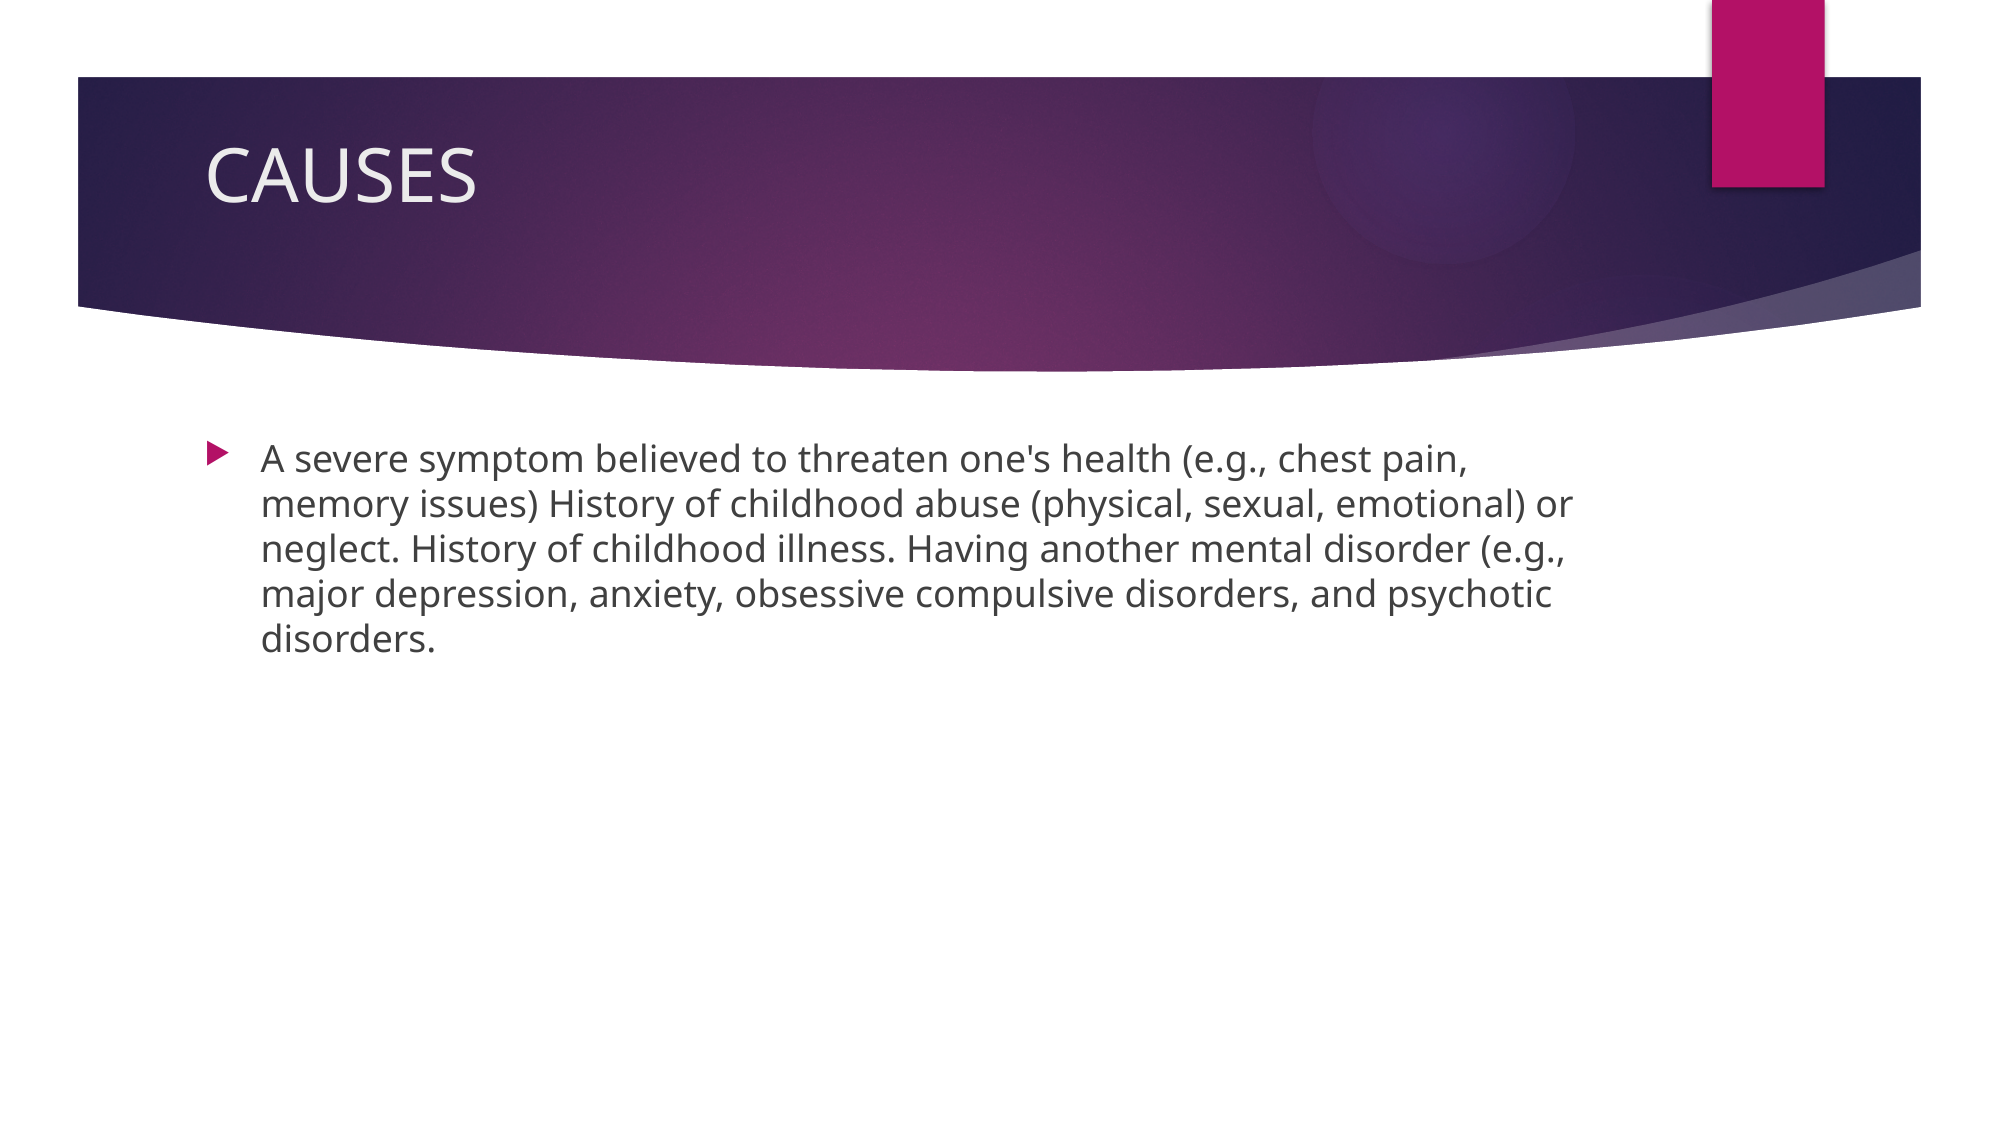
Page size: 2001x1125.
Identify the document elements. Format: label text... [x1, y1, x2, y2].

title CAUSES [189, 159, 1627, 276]
list A severe symptom believed to threaten one's health (e.g., chest pain, memory issues) History of childhood abuse (physical, sexual, emotional) or neglect. History of childhood illness. Having another mental disorder (e.g., major depression, anxiety, obsessive compulsive disorders, and psychotic disorders. [189, 427, 1638, 988]
